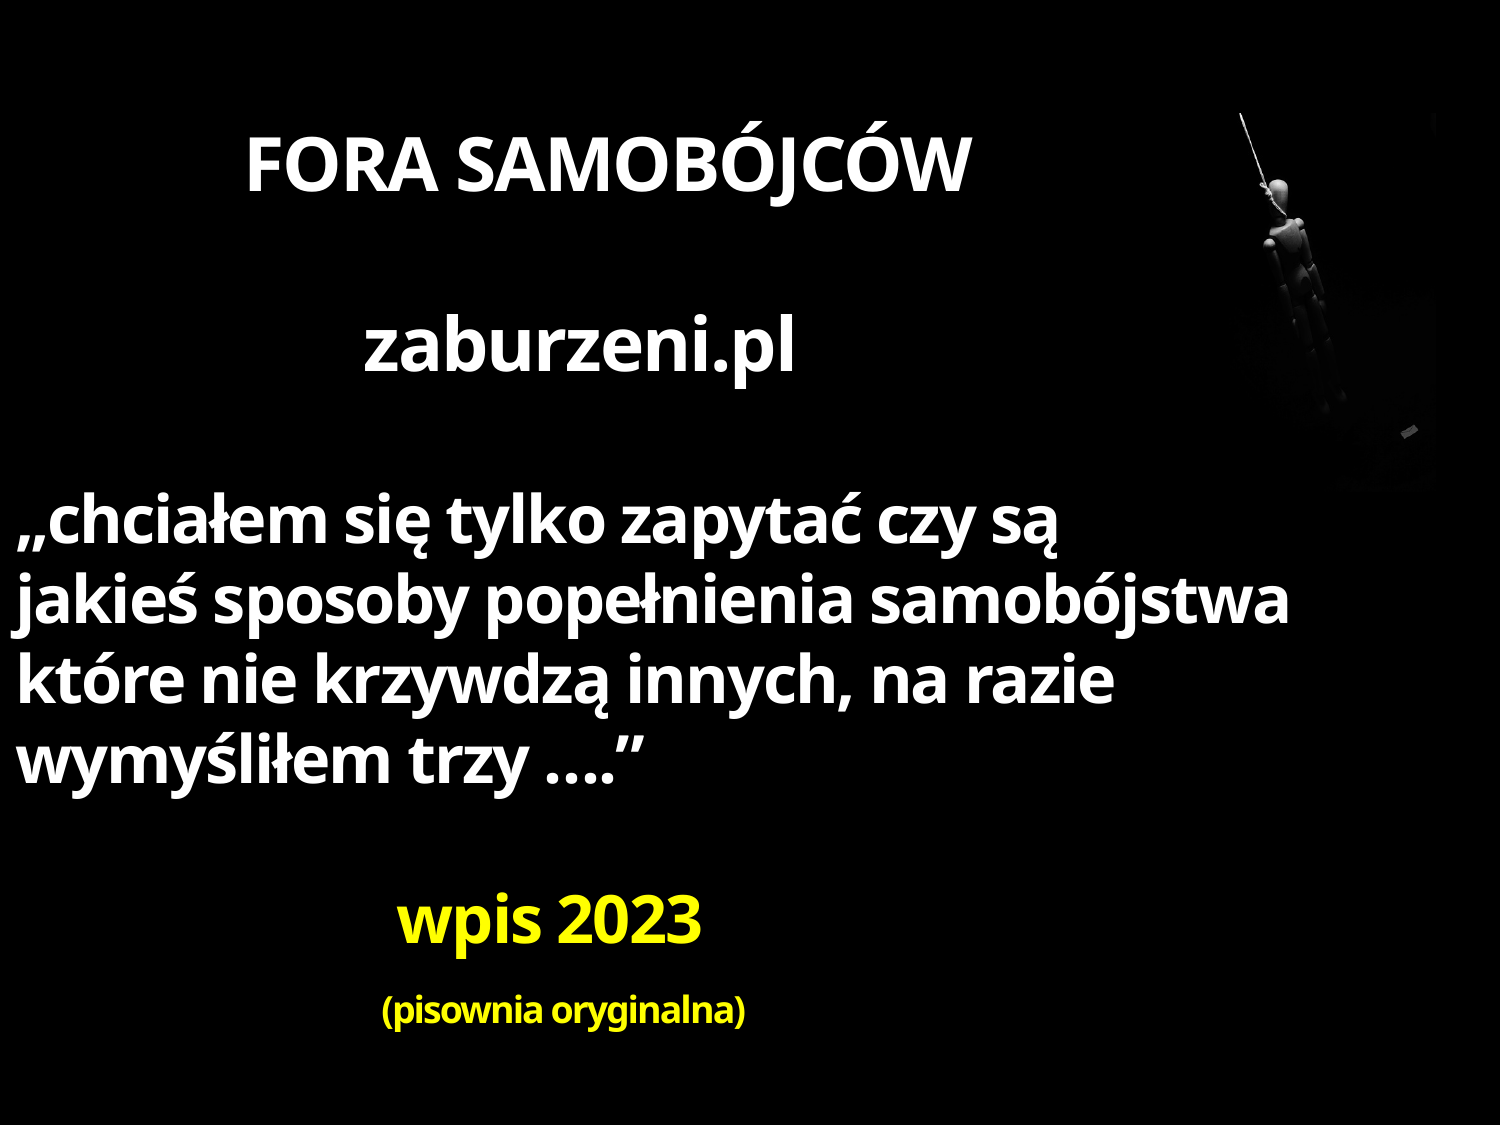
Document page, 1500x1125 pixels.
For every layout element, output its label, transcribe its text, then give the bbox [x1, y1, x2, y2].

picture [1221, 113, 1436, 493]
title FORA SAMOBÓJCÓW zaburzeni.pl „chciałem się tylko zapytać czy są jakieś sposoby popełnienia samobójstwa które nie krzywdzą innych, na razie wymyśliłem trzy ….” wpis 2023 (pisownia oryginalna) [0, 19, 1500, 1079]
